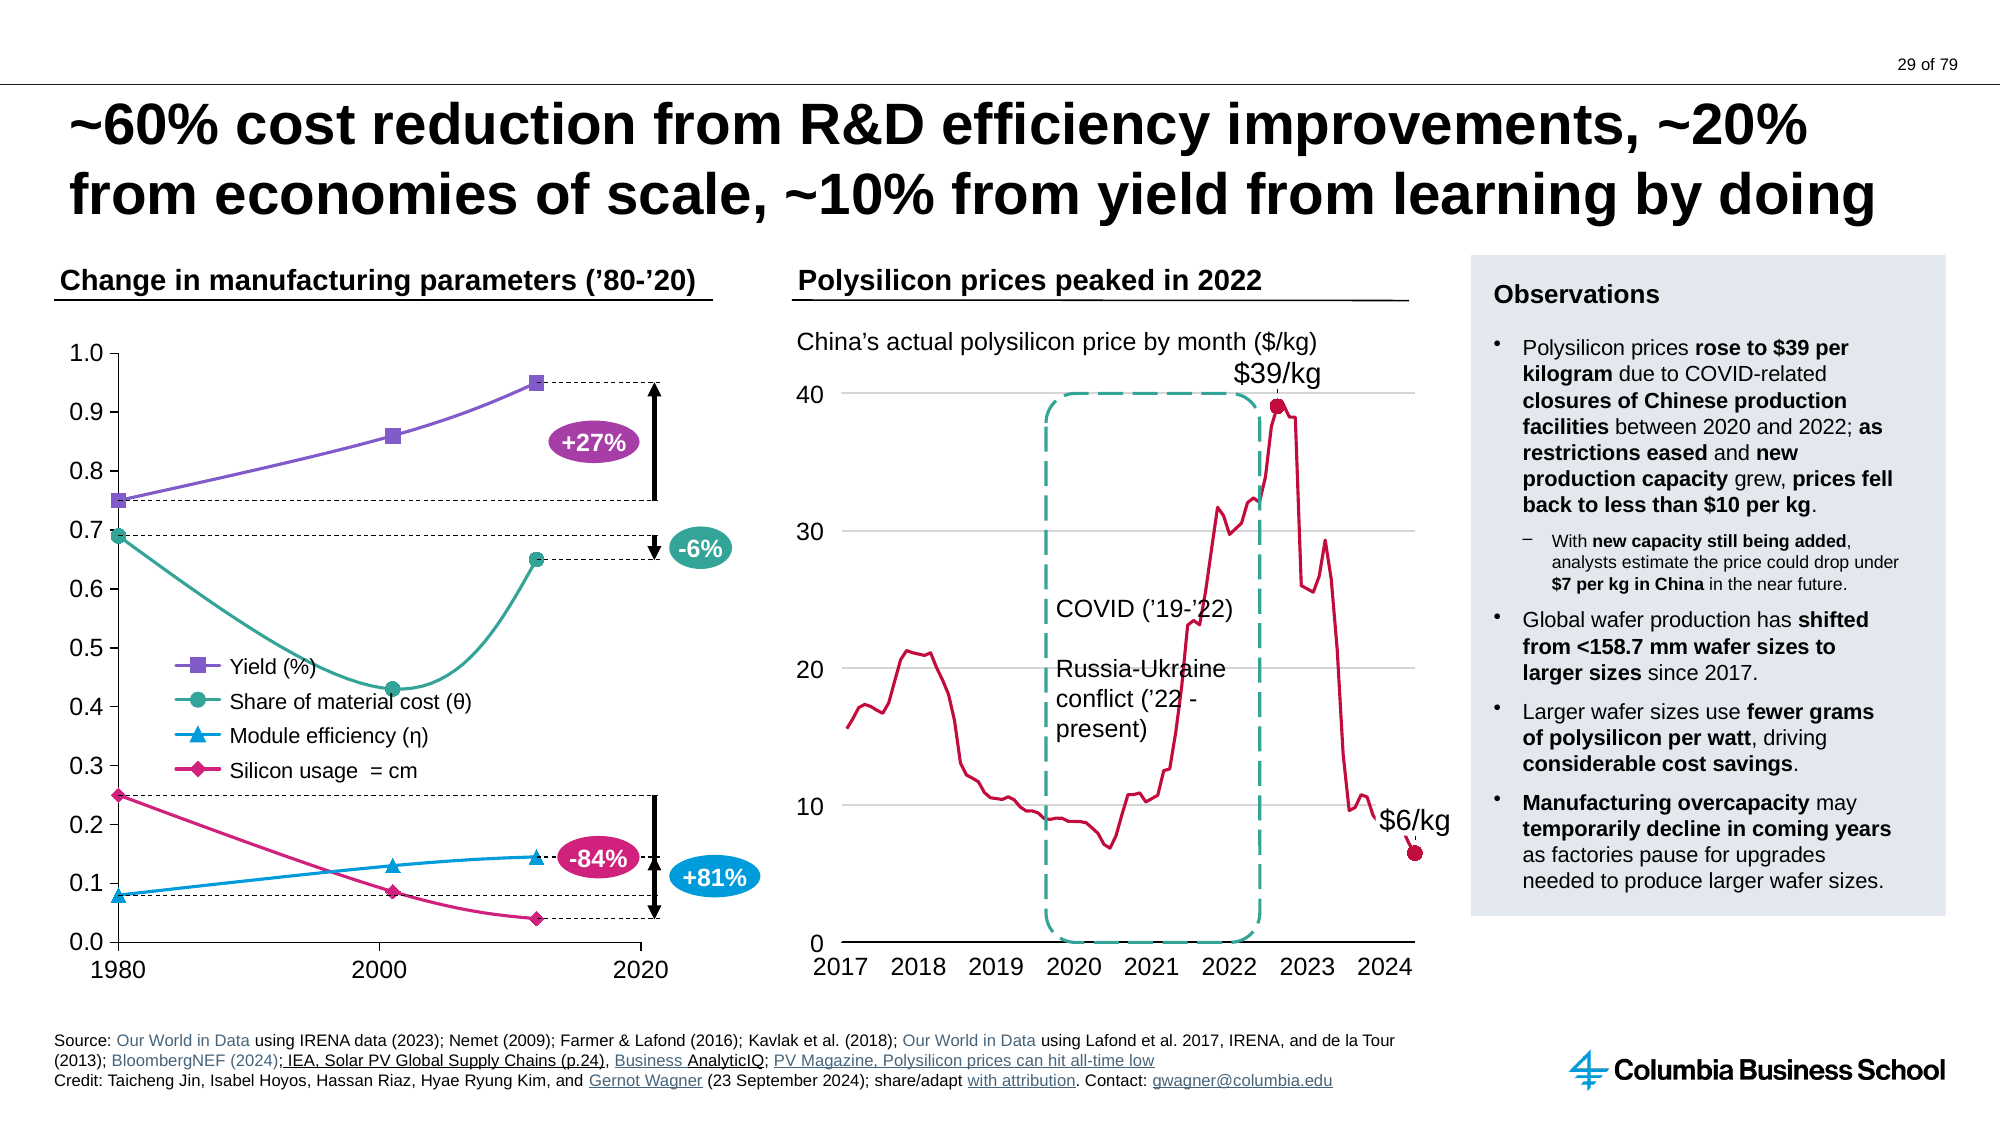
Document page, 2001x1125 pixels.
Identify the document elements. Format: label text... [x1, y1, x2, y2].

text_box -6% [699, 526, 733, 569]
text_box Source: Our World in Data using IRENA data (2023); Nemet (2009); Farmer & Lafond (2016); Kavlak et al. (2018); Our World in Data using Lafond et al. 2017, IRENA, and de la Tour (2013); BloombergNEF (2024); IEA, Solar PV Global Supply Chains (p.24), Business AnalyticIQ; PV Magazine, Polysilicon prices can hit all-time low Credit: Taicheng Jin, Isabel Hoyos, Hassan Riaz, Hyae Ryung Kim, and Gernot Wagner (23 September 2024); share/adapt with attribution. Contact: gwagner@columbia.edu [54, 1029, 1451, 1090]
text_box 2021 [1123, 956, 1181, 981]
text_box Observations Polysilicon prices rose to $39 per kilogram due to COVID-related closures of Chinese production facilities between 2020 and 2022; as restrictions eased and new production capacity grew, prices fell back to less than $10 per kg. With new capacity still being added, analysts estimate the price could drop under $7 per kg in China in the near future. Global wafer production has shifted from <158.7 mm wafer sizes to larger sizes since 2017. Larger wafer sizes use fewer grams of polysilicon per watt, driving considerable cost savings. Manufacturing overcapacity may temporarily decline in coming years as factories pause for upgrades needed to produce larger wafer sizes. [1471, 254, 1946, 916]
text_box 2023 [1278, 956, 1337, 981]
text_box +81% [699, 854, 761, 898]
chart [827, 379, 1429, 956]
text_box 2020 [1045, 956, 1103, 981]
text_box 0 [810, 927, 825, 958]
picture [1527, 1008, 2001, 1125]
text_box 20 [796, 653, 825, 684]
text_box 2024 [1356, 956, 1414, 981]
text_box 2017 [812, 950, 870, 981]
chart [40, 323, 699, 1016]
text_box China’s actual polysilicon price by month ($/kg) [796, 325, 1298, 356]
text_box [53, 219, 713, 303]
text_box $39/kg [1229, 353, 1326, 379]
title ~60% cost reduction from R&D efficiency improvements, ~20% from economies of scale, ~10% from yield from learning by doing [54, 85, 1946, 231]
text_box 30 [796, 515, 825, 546]
text_box 10 [796, 790, 825, 821]
text_box 2022 [1201, 956, 1259, 981]
text_box $6/kg [1429, 800, 1455, 836]
text_box Polysilicon prices peaked in 2022 [791, 255, 1485, 303]
text_box 2019 [967, 956, 1025, 981]
text_box 2018 [890, 956, 948, 981]
text_box 40 [796, 378, 825, 409]
